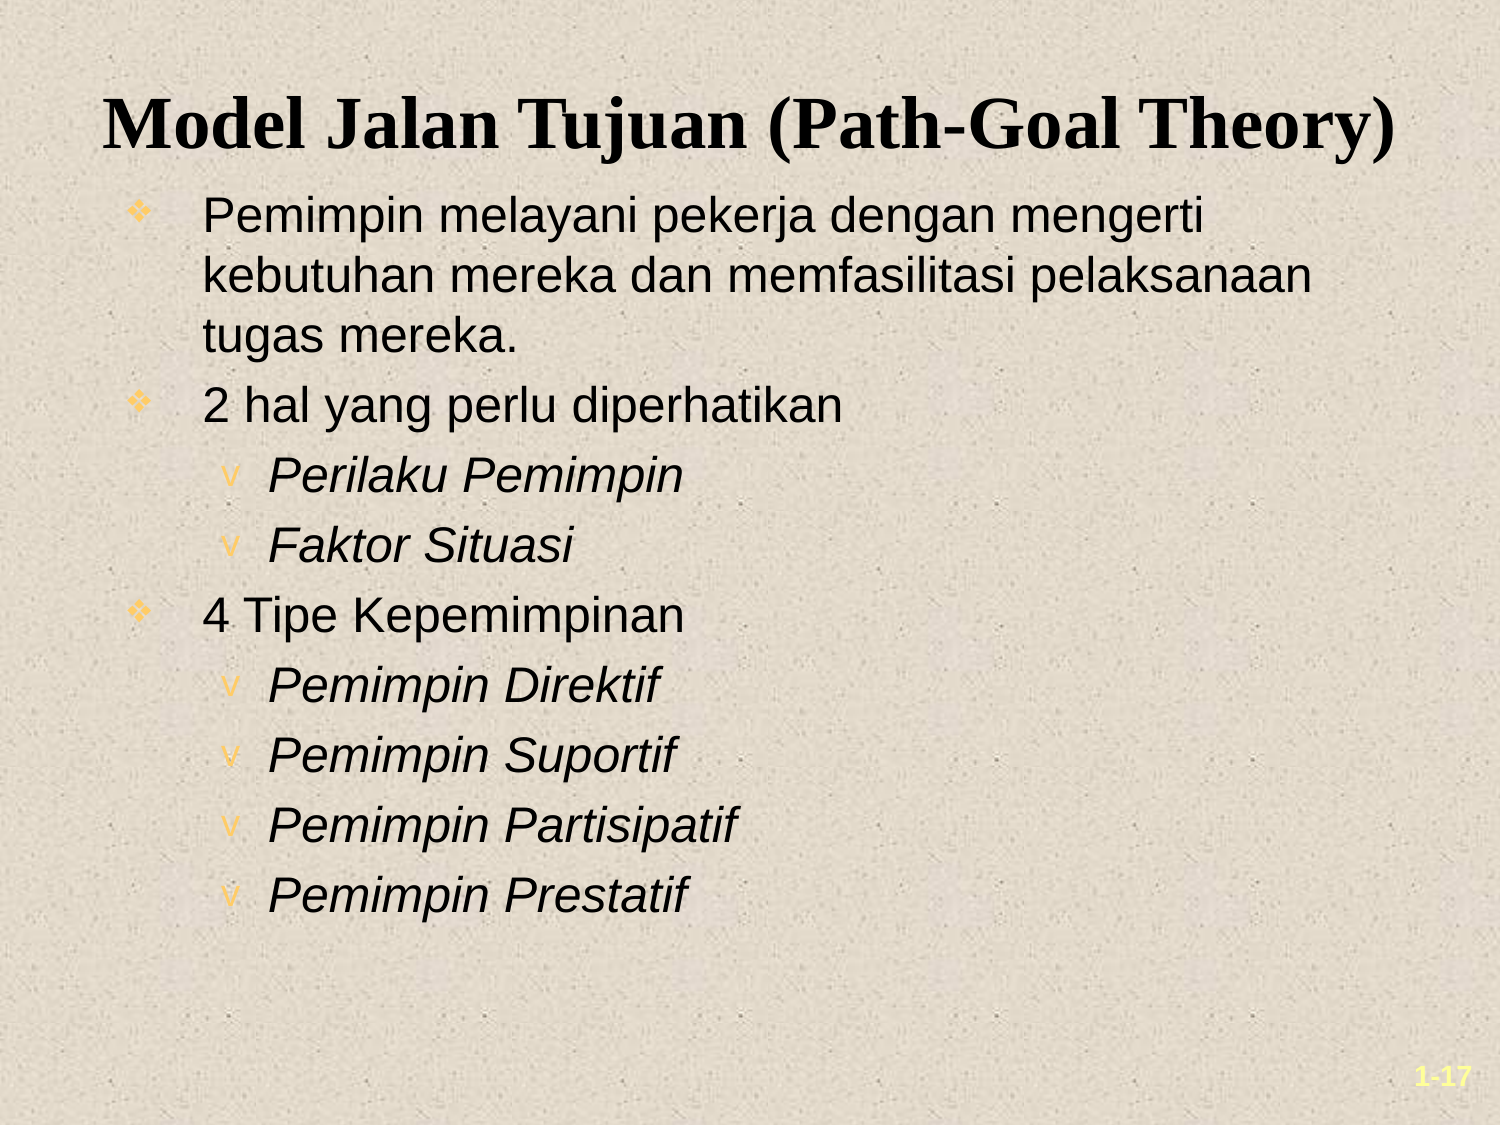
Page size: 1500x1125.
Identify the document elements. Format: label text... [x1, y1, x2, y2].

picture [0, 0, 1500, 1125]
list Pemimpin melayani pekerja dengan mengerti kebutuhan mereka dan memfasilitasi pelaksanaan tugas mereka. 2 hal yang perlu diperhatikan Perilaku Pemimpin Faktor Situasi 4 Tipe Kepemimpinan Pemimpin Direktif Pemimpin Suportif Pemimpin Partisipatif Pemimpin Prestatif [112, 174, 1388, 913]
title Model Jalan Tujuan (Path-Goal Theory) [49, 24, 1451, 213]
